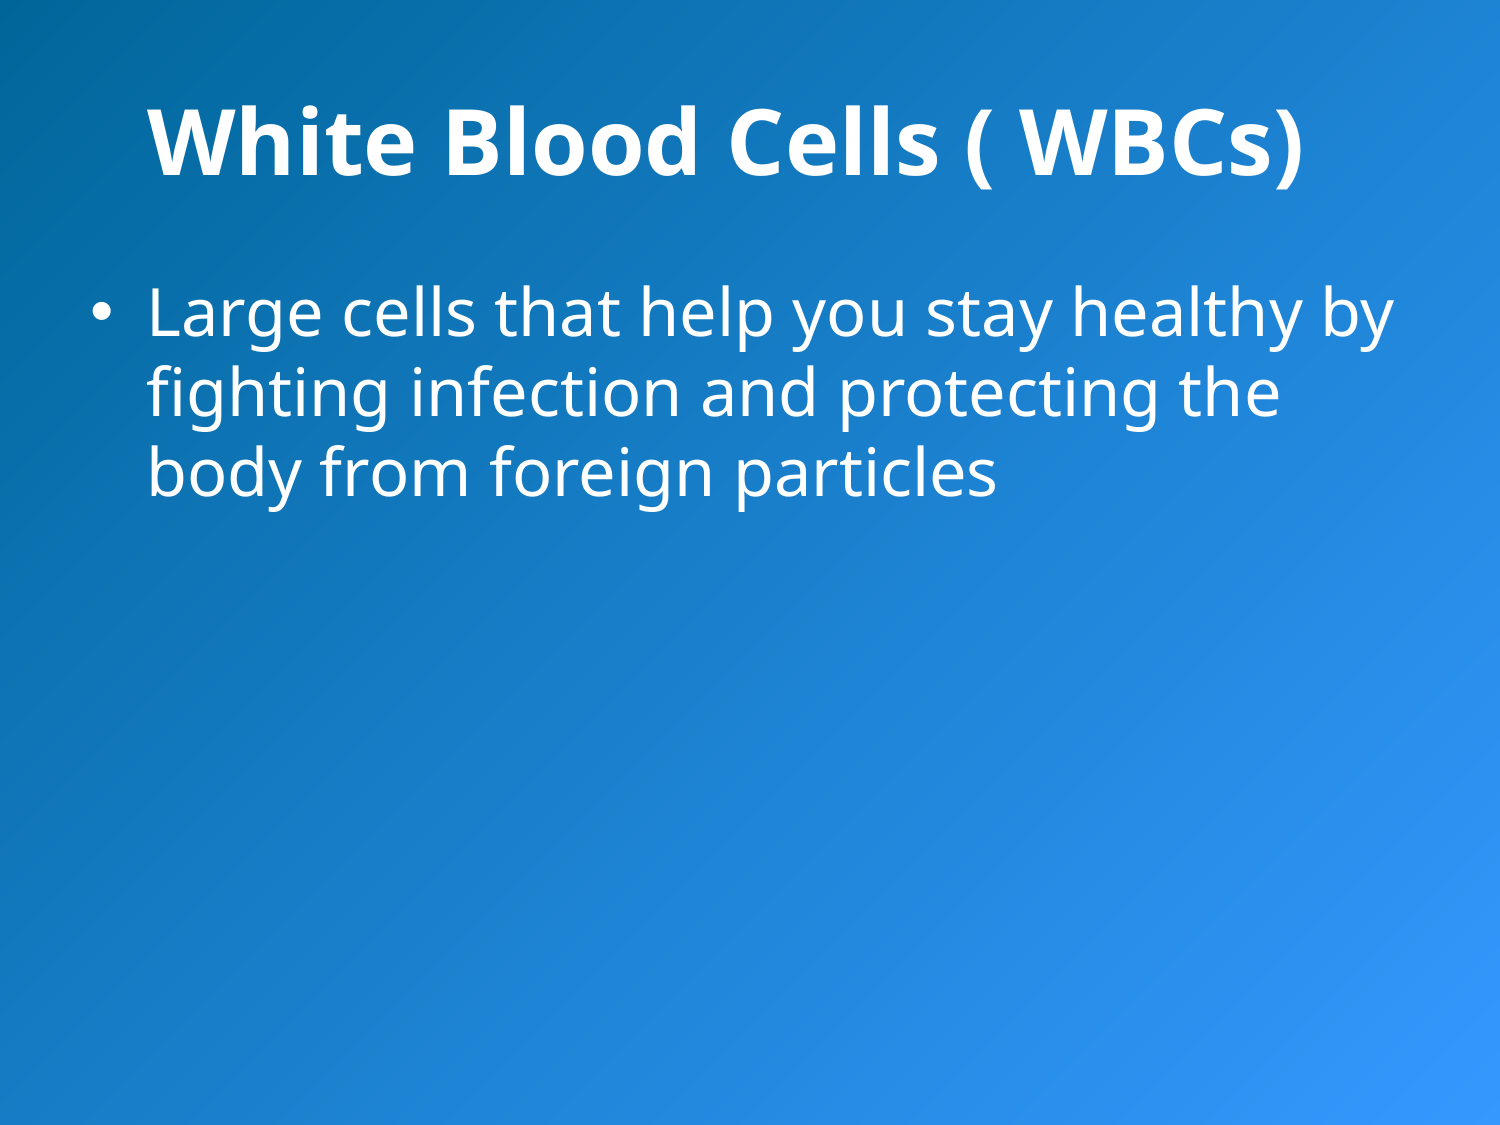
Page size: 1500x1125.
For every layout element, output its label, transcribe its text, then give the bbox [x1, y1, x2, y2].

list Large cells that help you stay healthy by fighting infection and protecting the body from foreign particles [75, 262, 1425, 1005]
title White Blood Cells ( WBCs) [75, 45, 1425, 233]
